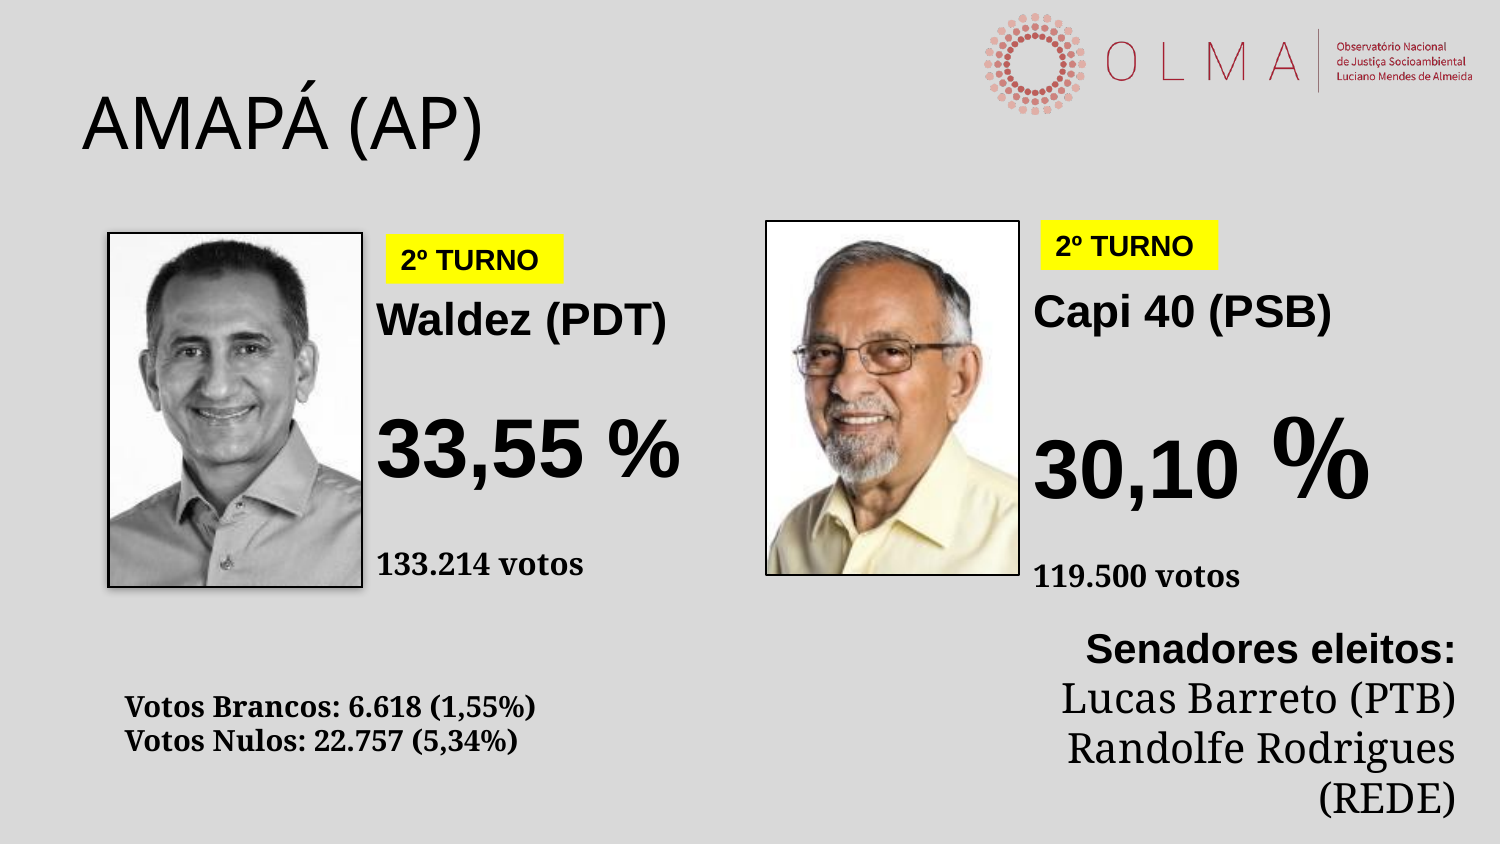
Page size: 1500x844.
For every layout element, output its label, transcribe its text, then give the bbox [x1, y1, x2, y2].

text_box Votos Brancos: 6.618 (1,55%) Votos Nulos: 22.757 (5,34%) [109, 653, 602, 793]
text_box Capi 40 (PSB) 30,10 % 119.500 votos [1024, 266, 1424, 542]
text_box Waldez (PDT) 33,55 % 133.214 votos [369, 274, 761, 550]
picture [984, 13, 1472, 116]
text_box 2º TURNO [385, 234, 564, 284]
title AMAPÁ (AP) [67, 61, 1466, 156]
picture [109, 233, 362, 586]
text_box Senadores eleitos: Lucas Barreto (PTB) Randolfe Rodrigues (REDE) [951, 614, 1472, 829]
picture [766, 222, 1019, 575]
text_box 2º TURNO [1040, 220, 1219, 270]
